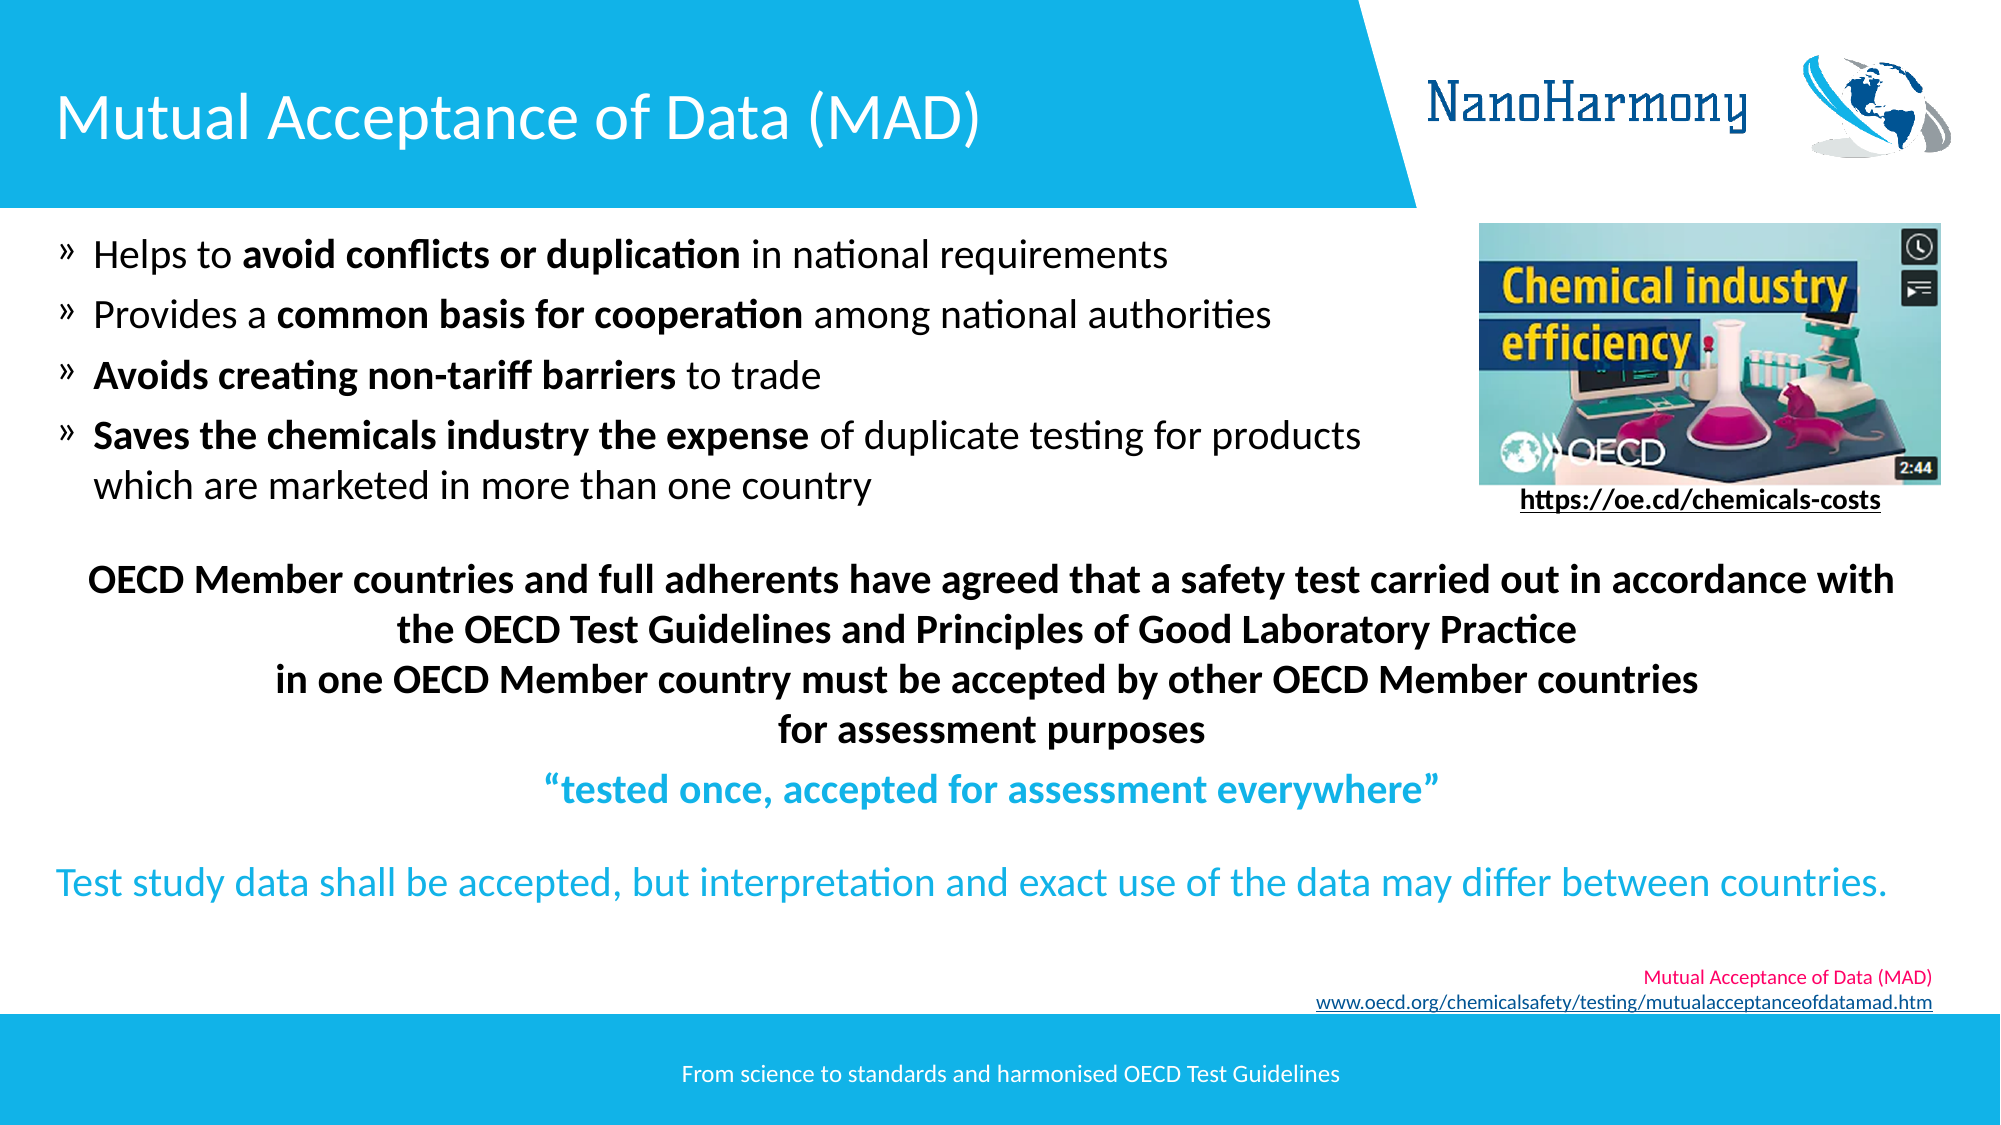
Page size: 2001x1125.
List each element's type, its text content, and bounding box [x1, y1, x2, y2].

footer From science to standards and harmonised OECD Test Guidelines [302, 1042, 1721, 1103]
text_box Mutual Acceptance of Data (MAD) www.oecd.org/chemicalsafety/testing/mutualacceptanceofdatamad.htm [1093, 960, 1936, 1017]
title Mutual Acceptance of Data (MAD) [49, 31, 1357, 195]
picture [1410, 37, 1961, 171]
picture [1479, 223, 1941, 486]
list Helps to avoid conflicts or duplication in national requirements Provides a common basis for cooperation among national authorities Avoids creating non-tariff barriers to trade Saves the chemicals industry the expense of duplicate testing for products which are marketed in more than one country OECD Member countries and full adherents have agreed that a safety test carried out in accordance with the OECD Test Guidelines and Principles of Good Laboratory Practice in one OECD Member country must be accepted by other OECD Member countries for assessment purposes “tested once, accepted for assessment everywhere” Test study data shall be accepted, but interpretation and exact use of the data may differ between countries. [50, 223, 1935, 1014]
text_box https://oe.cd/chemicals-costs [1473, 473, 1935, 523]
